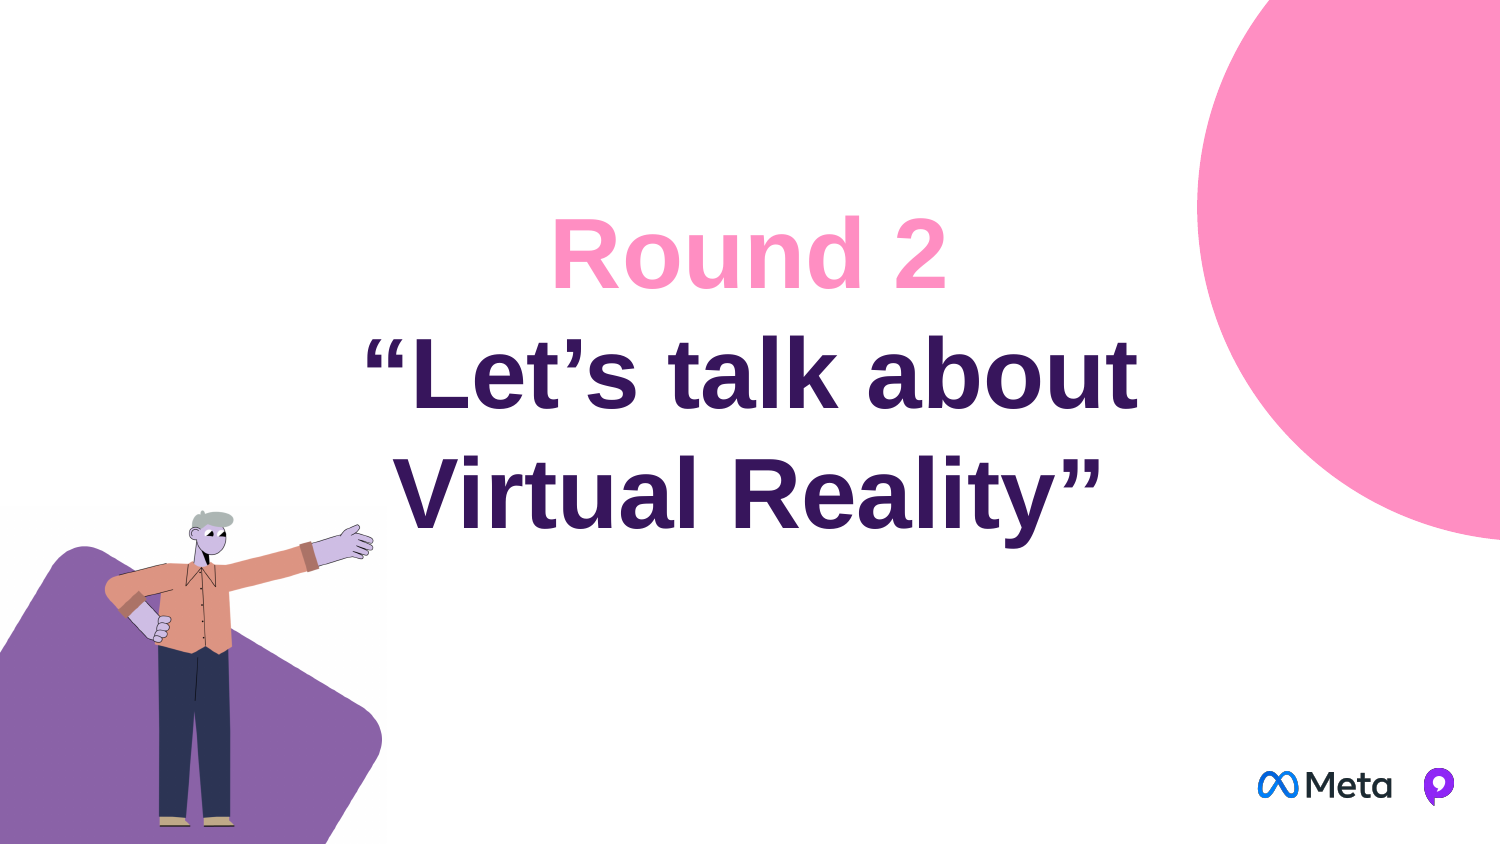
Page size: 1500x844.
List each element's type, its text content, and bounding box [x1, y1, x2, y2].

picture [0, 506, 387, 844]
picture [1230, 744, 1418, 826]
text_box Round 2 “Let’s talk about Virtual Reality” [102, 254, 1339, 482]
text_box [1197, 0, 1500, 540]
picture [1424, 768, 1454, 806]
